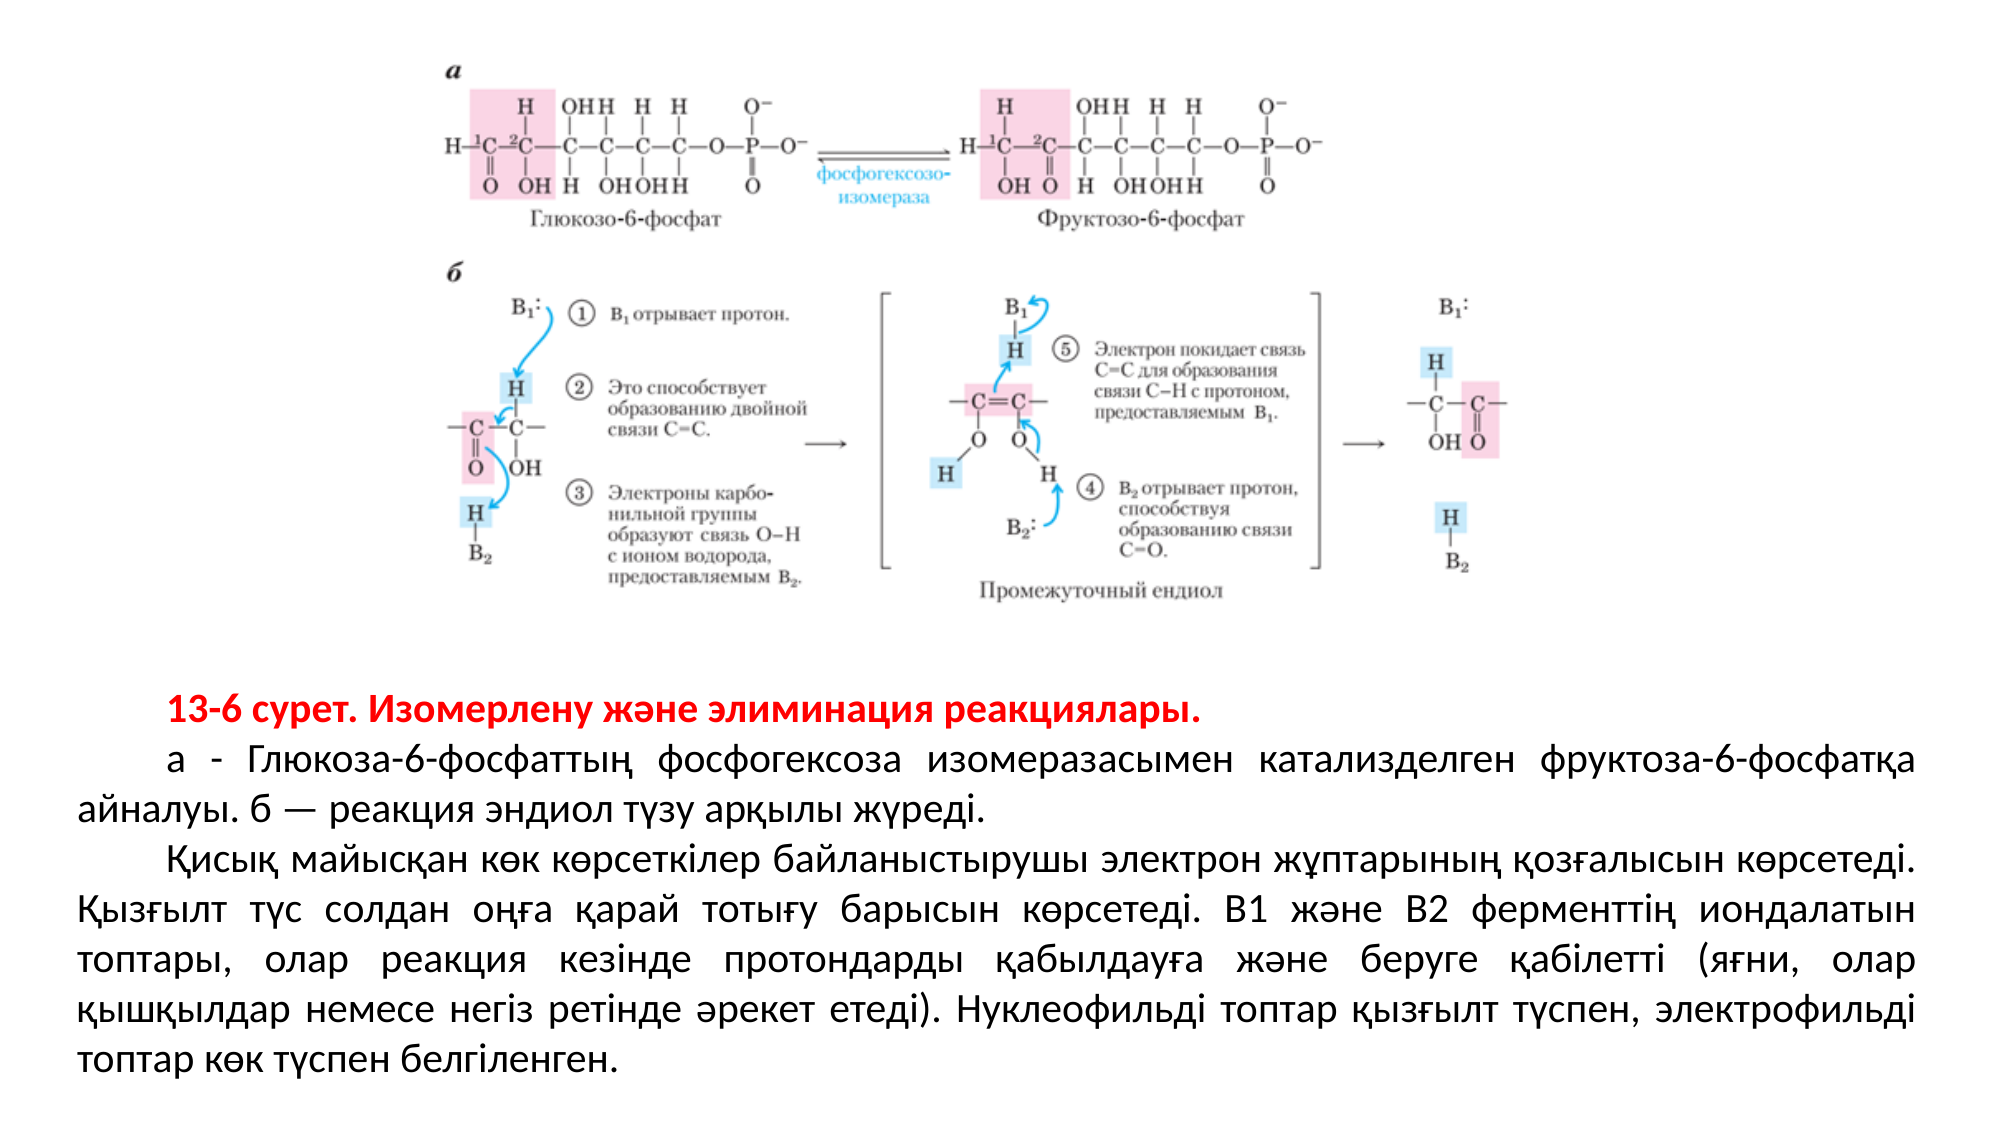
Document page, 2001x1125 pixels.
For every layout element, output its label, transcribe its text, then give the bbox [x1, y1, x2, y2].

picture [371, 47, 1581, 644]
text_box 13-6 сурет. Изомерлену және элиминация реакциялары. а - Глюкоза-6-фосфаттың фосфогексоза изомеразасымен катализделген фруктоза-6-фосфатқа айналуы. б — реакция эндиол түзу арқылы жүреді. Қисық майысқан көк көрсеткілер байланыстырушы электрон жұптарының қозғалысын көрсетеді. Қызғылт түс солдан оңға қарай тотығу барысын көрсетеді. В1 және В2 ферменттің иондалатын топтары, олар реакция кезінде протондарды қабылдауға және беруге қабілетті (яғни, олар қышқылдар немесе негіз ретінде әрекет етеді). Нуклеофильді топтар қызғылт түспен, электрофильді топтар көк түспен белгіленген. [62, 672, 1932, 1088]
